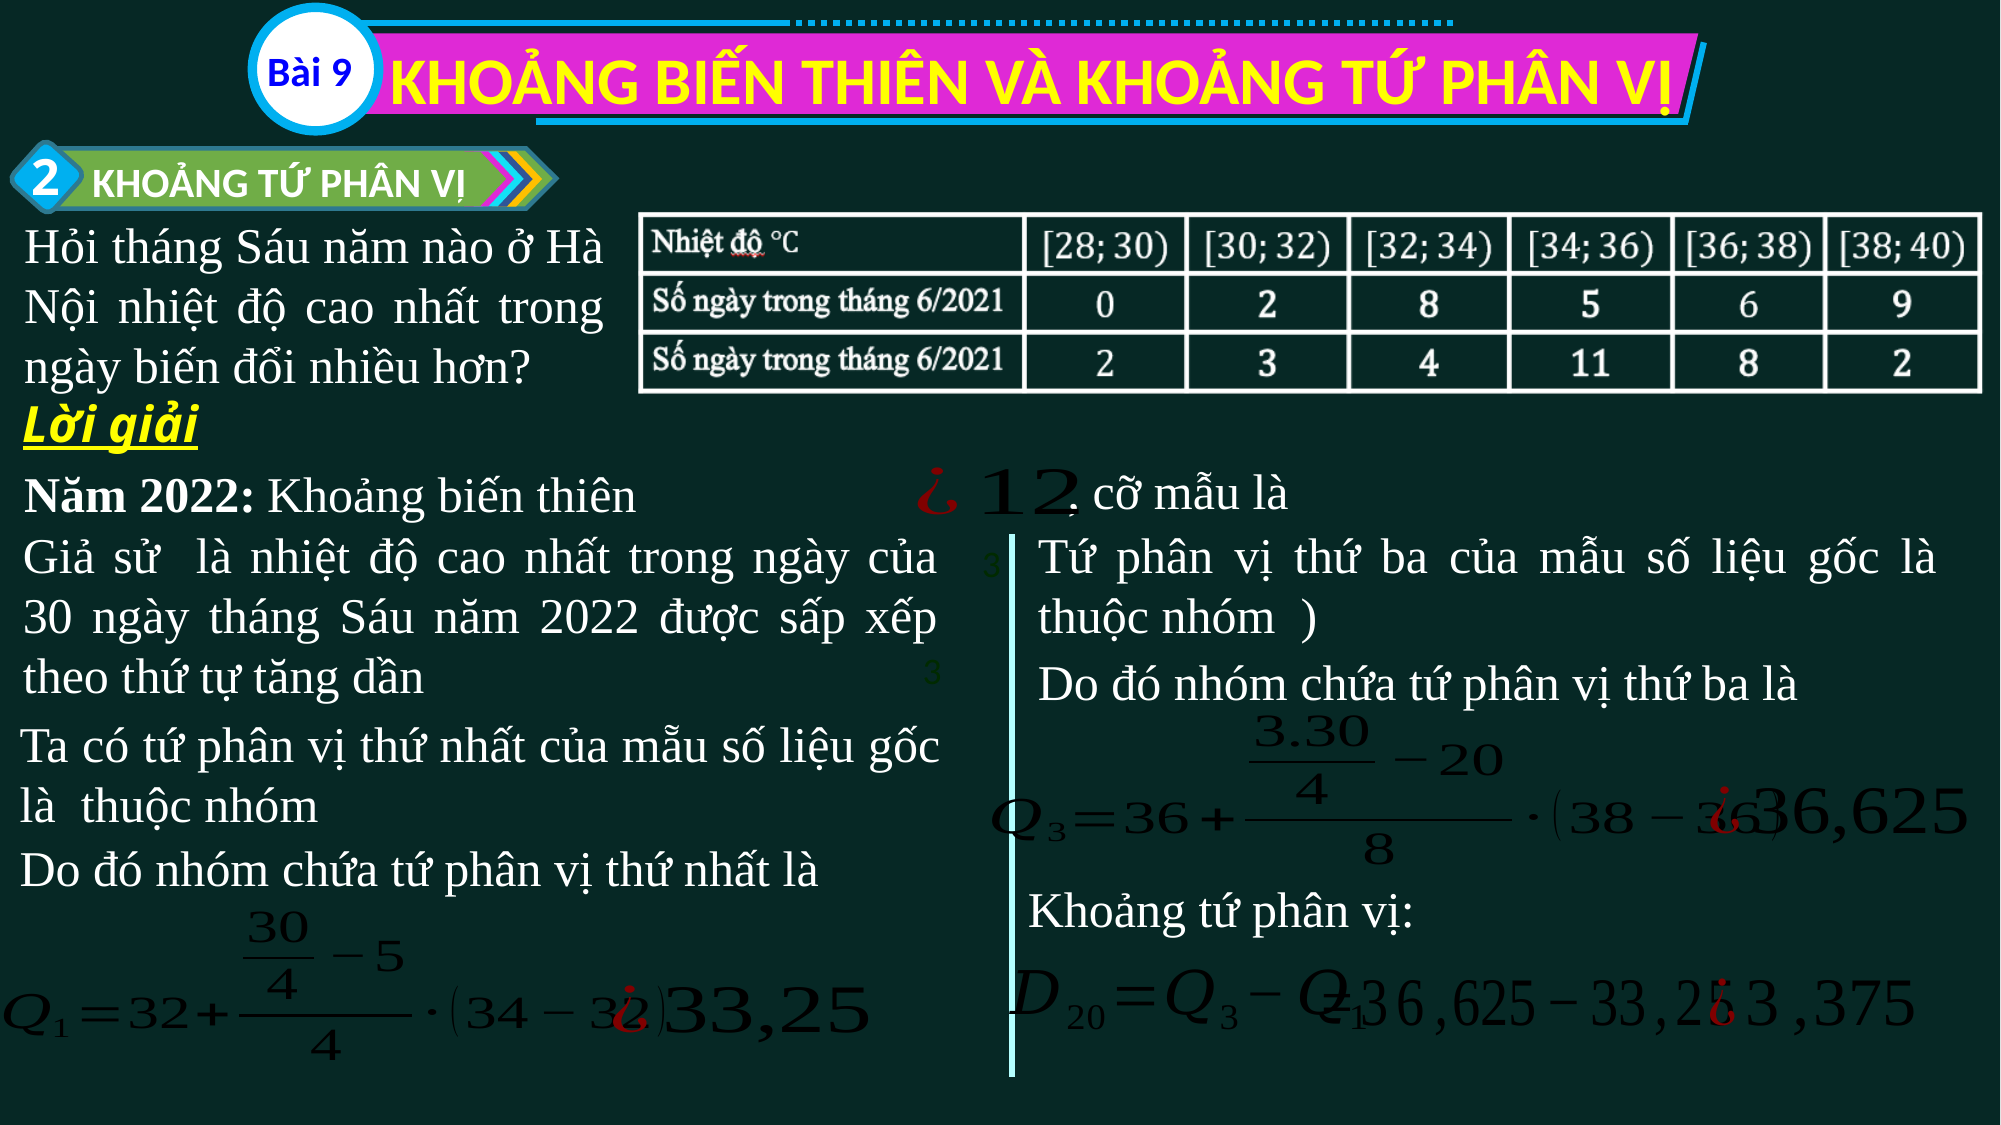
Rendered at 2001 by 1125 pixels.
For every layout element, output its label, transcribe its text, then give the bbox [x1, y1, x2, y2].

text_box [261, 103, 370, 132]
text_box 3 [907, 639, 974, 700]
text_box Bài 9 [252, 37, 441, 103]
text_box [49, 141, 77, 206]
text_box [364, 103, 375, 112]
text_box Khoảng tứ phân vị: [1013, 870, 1460, 946]
text_box [11, 169, 16, 189]
text_box [499, 150, 535, 206]
text_box [57, 146, 559, 206]
text_box [260, 6, 371, 37]
text_box [453, 150, 508, 206]
text_box 2 [16, 138, 49, 206]
text_box Hỏi tháng Sáu năm nào ở Hà Nội nhiệt độ cao nhất trong ngày biến đổi nhiều hơn? [9, 206, 620, 401]
text_box KHOẢNG BIẾN THIÊN VÀ KHOẢNG TỨ PHÂN VỊ [375, 30, 1729, 125]
text_box KHOẢNG TỨ PHÂN VỊ [77, 148, 508, 206]
picture [0, 0, 2001, 1125]
text_box [508, 150, 544, 206]
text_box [1685, 42, 1704, 123]
text_box Lời giải [8, 384, 264, 460]
text_box Năm 2022: [9, 455, 283, 531]
text_box [482, 150, 516, 206]
text_box [490, 150, 526, 206]
